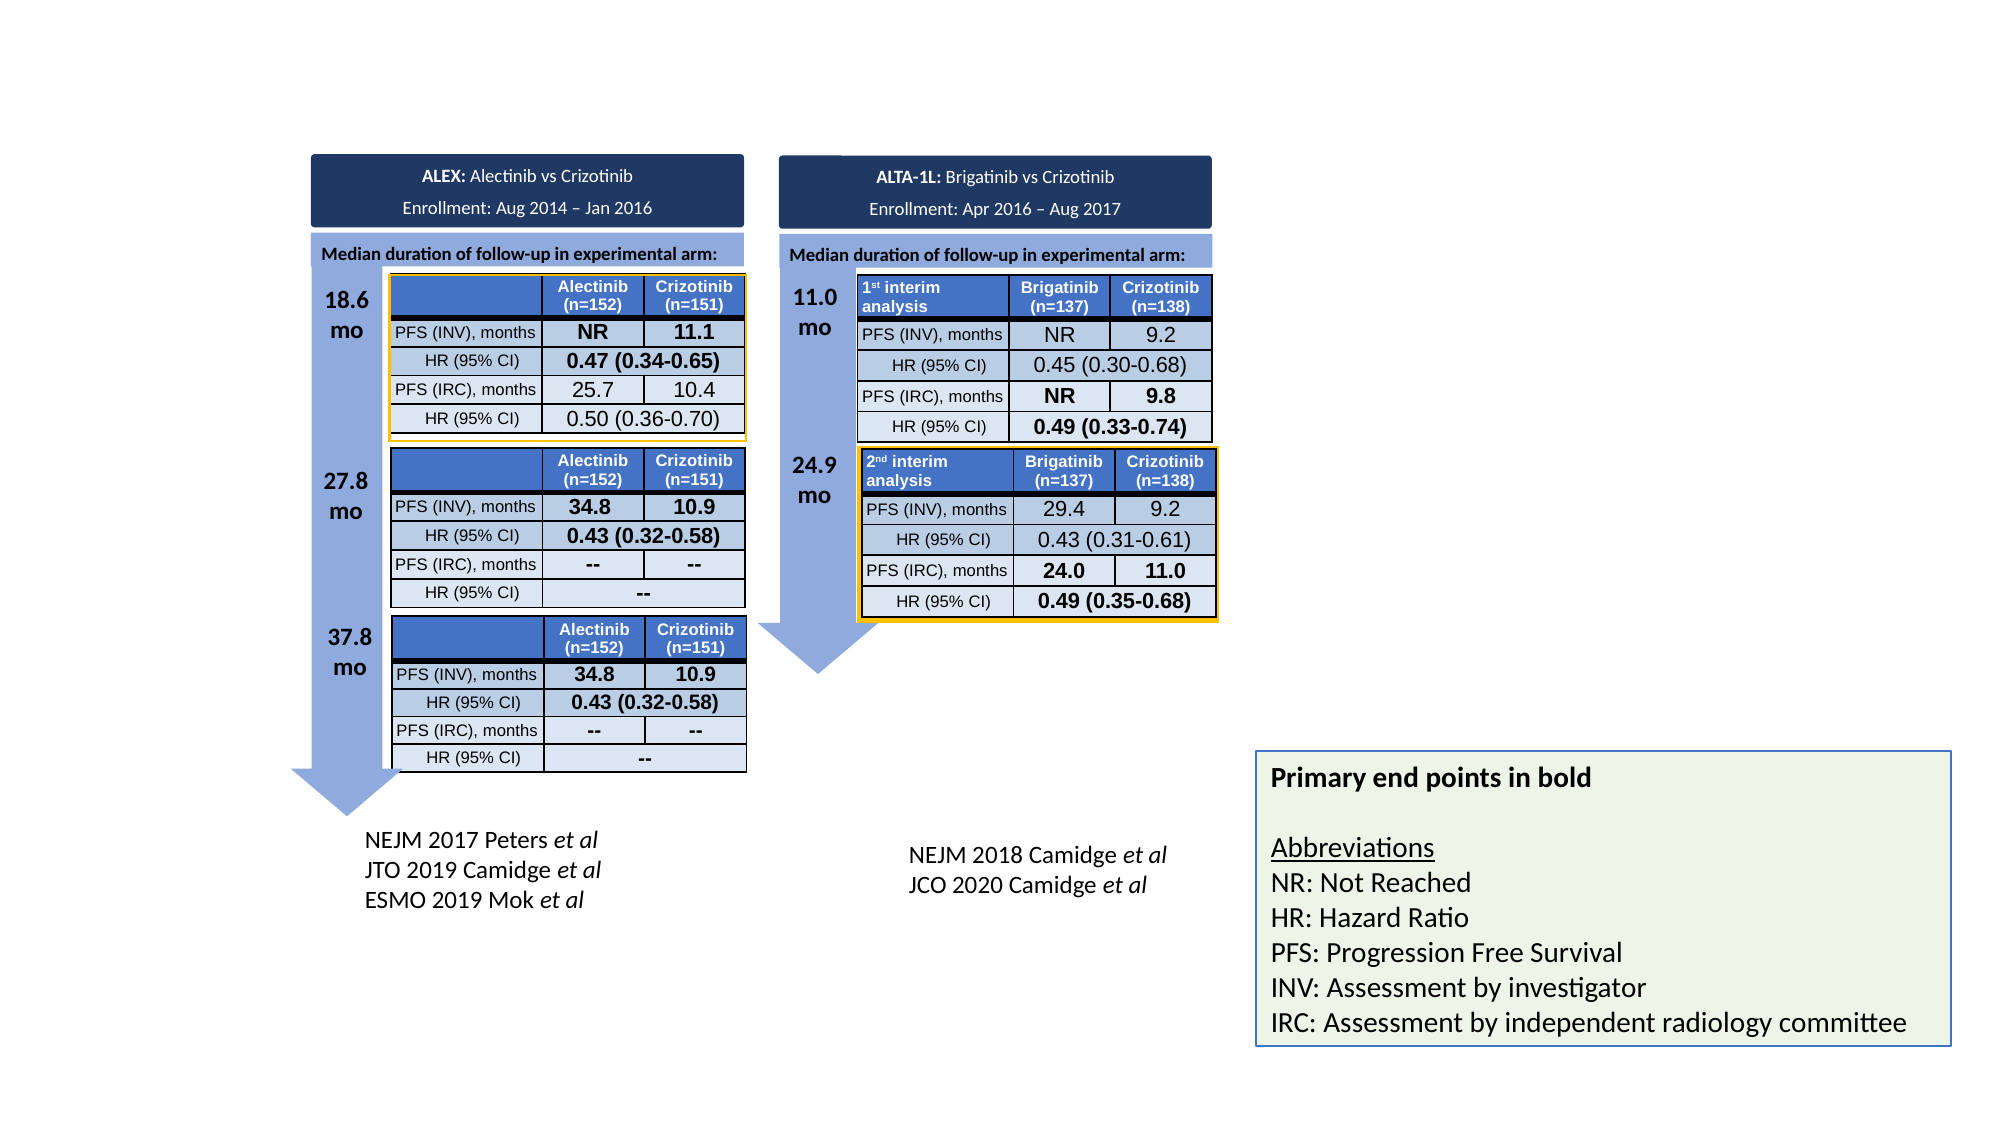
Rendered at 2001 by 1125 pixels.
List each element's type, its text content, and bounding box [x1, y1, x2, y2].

table_cell 0.45 (0.30-0.68) [1010, 351, 1211, 380]
table_cell HR (95% CI) [392, 522, 542, 549]
table_cell HR (95% CI) [858, 351, 1008, 380]
table_cell 34.8 [545, 664, 644, 688]
text_box 27.8 mo [301, 457, 392, 510]
table_cell PFS (IRC), months [393, 717, 543, 743]
table_cell 0.49 (0.33-0.74) [1010, 412, 1211, 441]
table_header 1st interim analysis [861, 276, 1008, 316]
text_box [779, 265, 857, 272]
table_cell HR (95% CI) [393, 745, 543, 771]
table_cell HR (95% CI) [858, 412, 1008, 441]
table_cell NR [1010, 382, 1109, 411]
text_box [310, 351, 384, 457]
table_header Crizotinib (n=138) [1111, 276, 1211, 316]
table_cell 24.0 [1014, 556, 1114, 585]
text_box 11.0 months [769, 277, 779, 352]
text_box NEJM 2017 Peters et al JTO 2019 Camidge et al ESMO 2019 Mok et al [349, 816, 634, 921]
table_cell 0.43 (0.32-0.58) [543, 522, 744, 549]
text_box [388, 274, 747, 442]
text_box 11.0 mo [770, 272, 861, 347]
table_cell -- [545, 745, 746, 771]
table_header [395, 617, 543, 658]
table_header Alectinib (n=152) [545, 617, 644, 658]
table_cell 9.2 [1116, 497, 1215, 524]
text_box Median duration of follow-up in experimental arm: [306, 234, 749, 272]
table_header 2nd interim analysis [863, 450, 1013, 491]
table_cell PFS (IRC), months [863, 556, 1013, 585]
table_cell PFS (INV), months [393, 664, 543, 688]
text_box ALTA-1L: Brigatinib vs Crizotinib Enrollment: Apr 2016 – Aug 2017 [777, 154, 1213, 230]
table_header Crizotinib (n=151) [645, 449, 744, 490]
text_box 24.9 mo [769, 441, 860, 494]
text_box NEJM 2018 Camidge et al JCO 2020 Camidge et al [894, 831, 1184, 906]
table_cell -- [545, 717, 644, 743]
table_cell 9.8 [1111, 382, 1211, 411]
table_cell HR (95% CI) [863, 587, 1013, 616]
text_box Median duration of follow-up in experimental arm: [774, 235, 1217, 273]
table_header [392, 449, 542, 490]
table_cell NR [1010, 322, 1109, 349]
table_cell 11.0 [1116, 556, 1215, 585]
table_cell PFS (INV), months [863, 497, 1013, 524]
table_cell 29.4 [1014, 497, 1114, 524]
table_header Crizotinib (n=151) [646, 617, 746, 658]
table_header Alectinib (n=152) [543, 449, 643, 490]
table_cell 9.2 [1111, 322, 1211, 349]
text_box Primary end points in bold Abbreviations NR: Not Reached HR: Hazard Ratio PFS: Progression Free Survival INV: Assessment by investigator IRC: Assessment by independent radiology committee [1256, 751, 1952, 1046]
table_cell -- [543, 580, 744, 607]
text_box [859, 448, 1217, 621]
table_cell 34.8 [543, 495, 643, 520]
table_cell 0.49 (0.35-0.68) [1014, 587, 1215, 616]
table_cell PFS (INV), months [392, 495, 542, 520]
table_header Brigatinib (n=137) [1010, 276, 1109, 316]
table_cell 10.9 [646, 664, 746, 688]
table_cell -- [543, 551, 643, 578]
text_box [287, 674, 406, 818]
text_box [310, 510, 384, 613]
text_box ALEX: Alectinib vs Crizotinib Enrollment: Aug 2014 – Jan 2016 [309, 153, 746, 229]
text_box [779, 347, 857, 441]
table_cell HR (95% CI) [863, 525, 1013, 554]
table_header Brigatinib (n=137) [1014, 450, 1114, 491]
table_cell HR (95% CI) [393, 690, 543, 716]
table_cell PFS (IRC), months [858, 382, 1008, 411]
text_box 18.6 mo [301, 276, 388, 351]
table_cell -- [645, 551, 744, 578]
table_cell 10.9 [645, 495, 744, 520]
table_header Crizotinib (n=138) [1116, 450, 1215, 491]
table_cell 0.43 (0.32-0.58) [545, 690, 746, 716]
table_cell PFS (IRC), months [392, 551, 542, 578]
table_cell -- [646, 717, 746, 743]
table_cell HR (95% CI) [392, 580, 542, 607]
text_box [310, 272, 384, 276]
text_box 37.8 mo [304, 613, 395, 674]
table_cell PFS (INV), months [860, 322, 1008, 349]
text_box [754, 494, 882, 676]
table_cell 0.43 (0.31-0.61) [1014, 525, 1215, 554]
